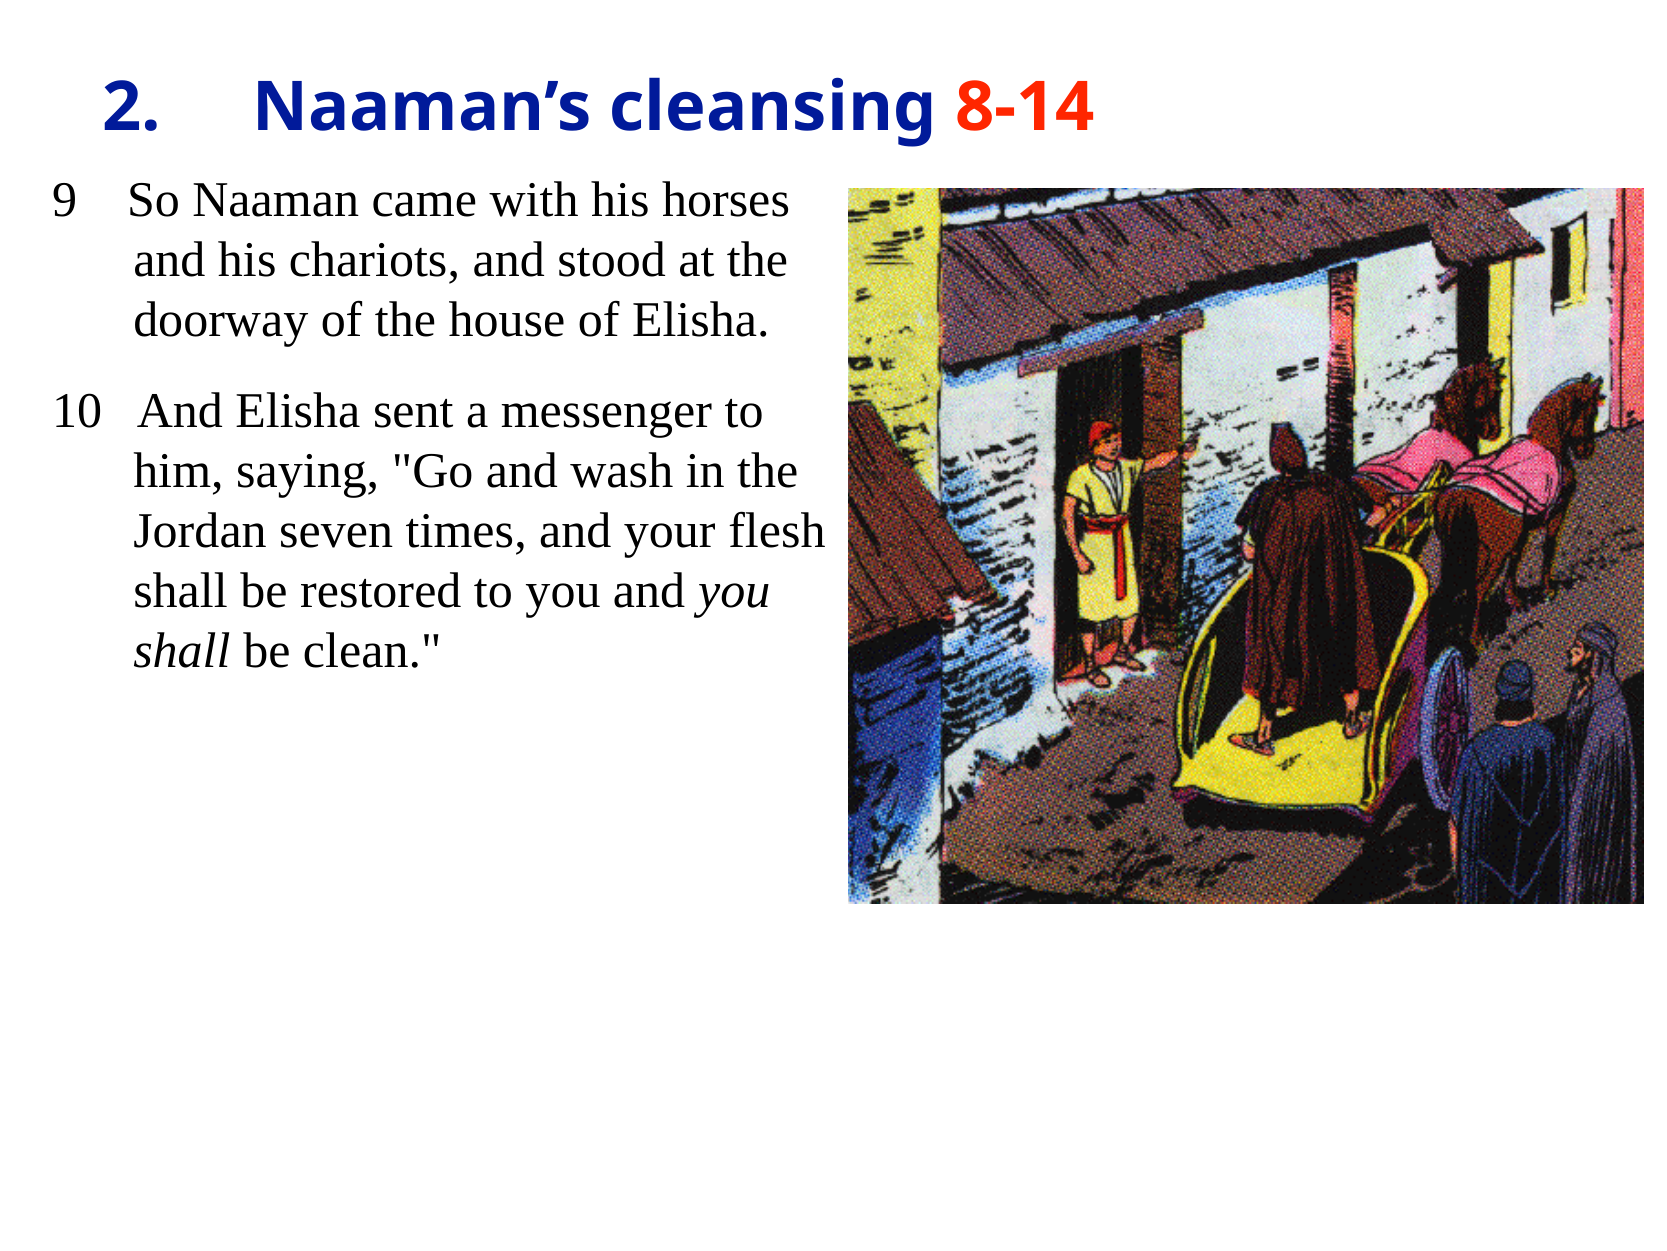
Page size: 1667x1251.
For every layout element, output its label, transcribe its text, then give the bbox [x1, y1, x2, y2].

text_box 9 So Naaman came with his horses and his chariots, and stood at the doorway of the house of Elisha. 10 And Elisha sent a messenger to him, saying, "Go and wash in the Jordan seven times, and your flesh shall be restored to you and you shall be clean." [45, 160, 871, 685]
picture [848, 188, 1644, 904]
title 2. Naaman’s cleansing 8-14 [95, 32, 1578, 174]
